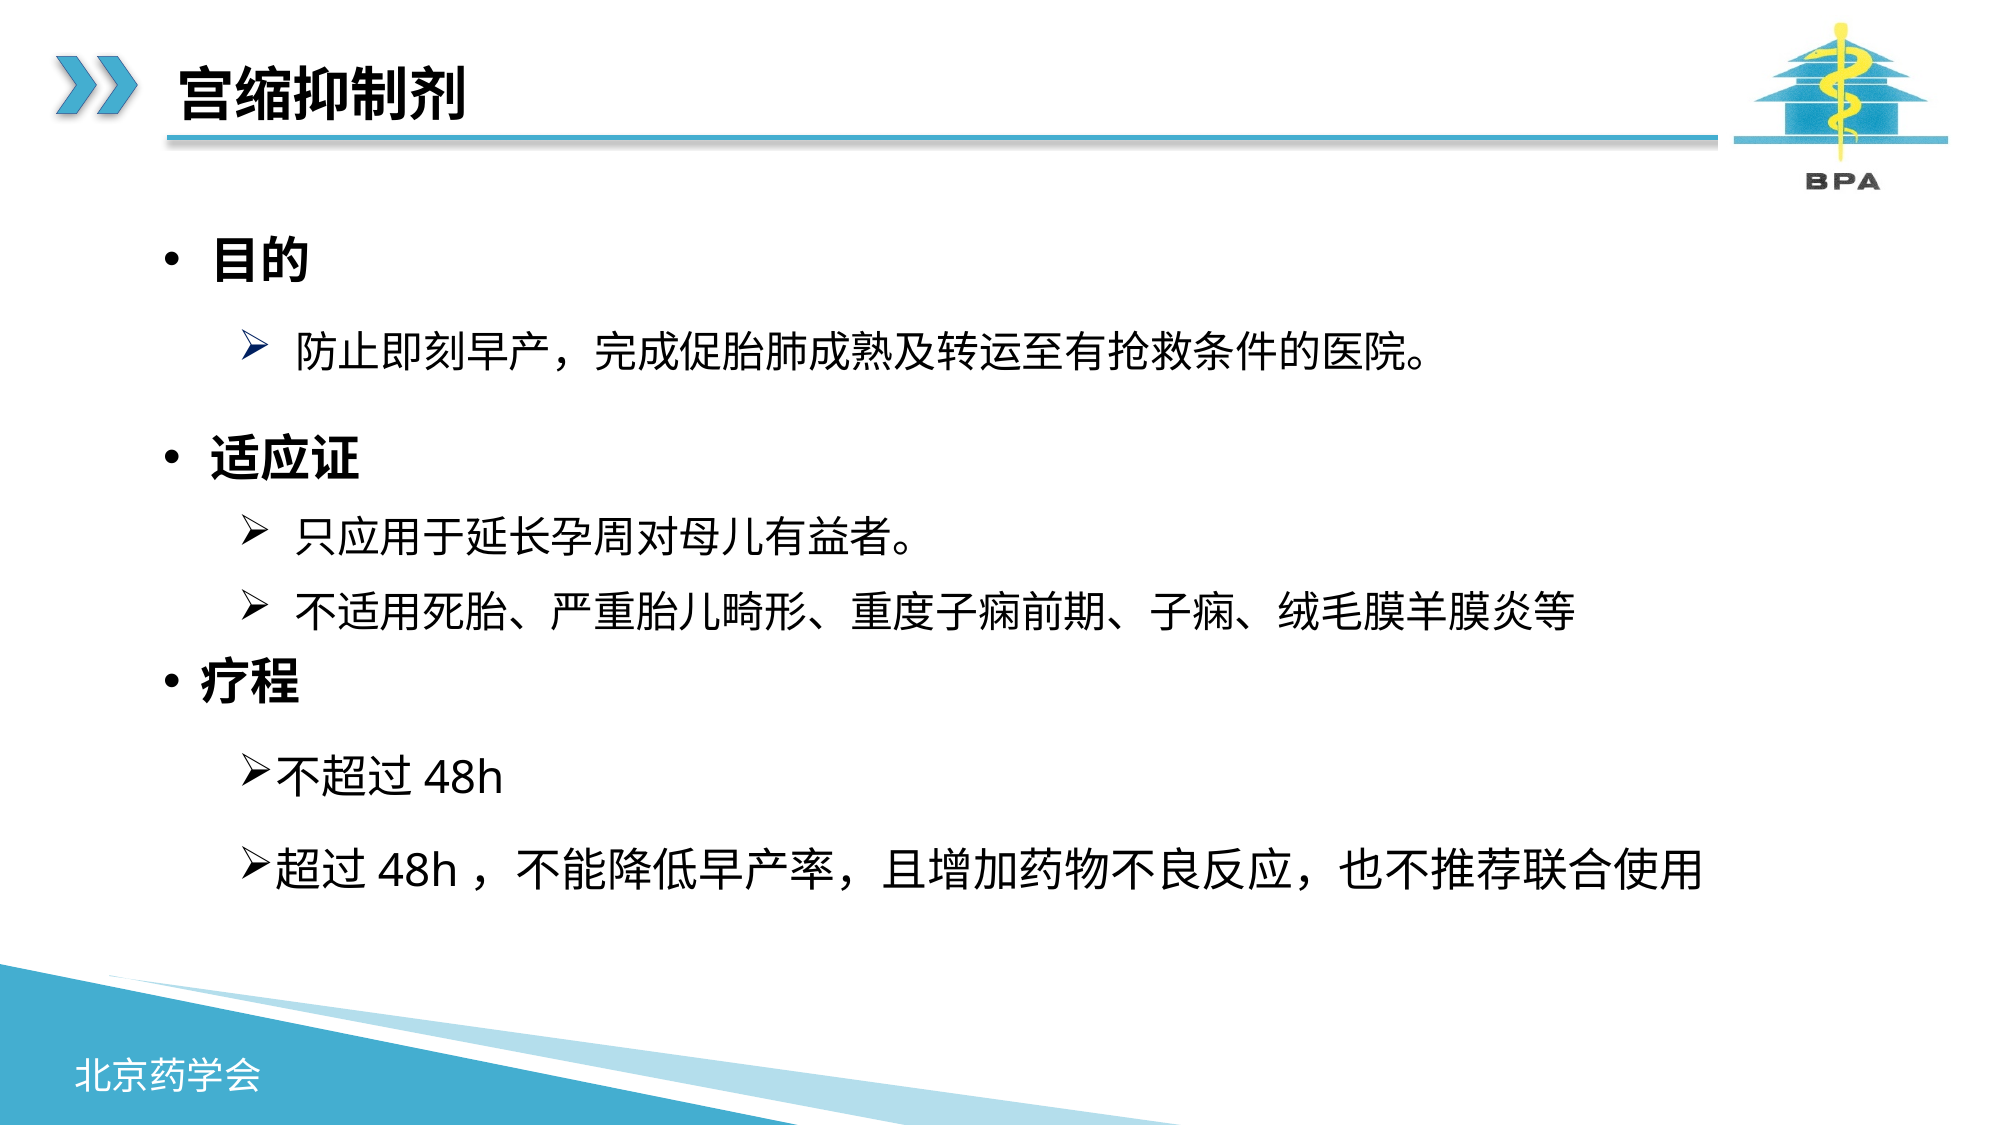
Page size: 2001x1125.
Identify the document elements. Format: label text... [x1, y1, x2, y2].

list 目的 防止即刻早产，完成促胎肺成熟及转运至有抢救条件的医院。 适应证 只应用于延长孕周对母儿有益者。 不适用死胎、严重胎儿畸形、重度子痫前期、子痫、绒毛膜羊膜炎等 疗程 不超过48h 超过48h，不能降低早产率，且增加药物不良反应，也不推荐联合使用 [148, 190, 1873, 905]
picture [1873, 15, 1968, 194]
title 宫缩抑制剂 [161, 2, 1874, 191]
